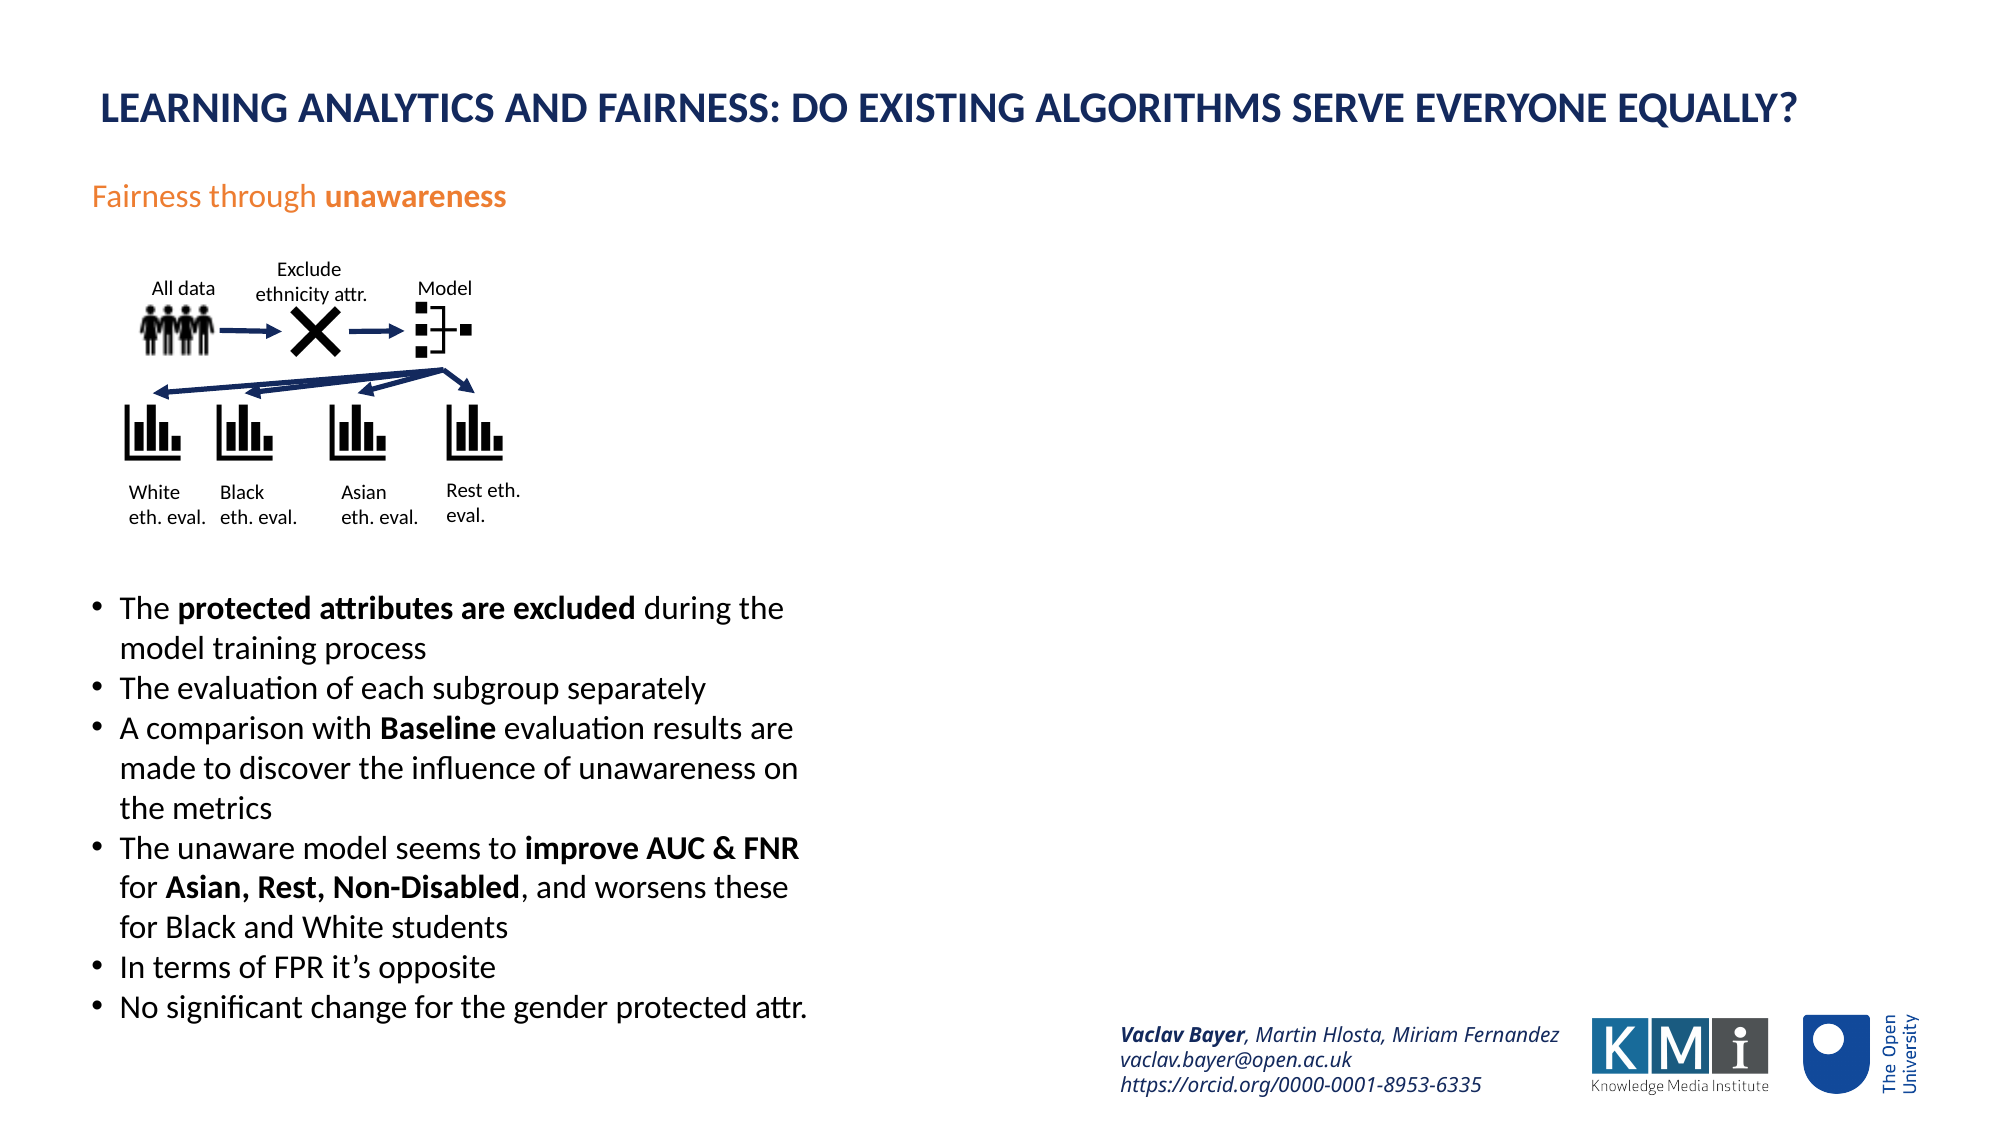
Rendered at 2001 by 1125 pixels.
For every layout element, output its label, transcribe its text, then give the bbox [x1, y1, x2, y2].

text_box Asian eth. eval. [331, 473, 436, 534]
picture [1803, 1014, 1919, 1094]
text_box White eth. eval. [118, 473, 218, 534]
text_box Model [402, 267, 488, 307]
text_box Vaclav Bayer, Martin Hlosta, Miriam Fernandez vaclav.bayer@open.ac.uk https://orcid.org/0000-0001-8953-6335 [1105, 1014, 2000, 1105]
text_box Exclude ethnicity attr. [235, 250, 388, 311]
picture [135, 288, 220, 373]
picture [404, 291, 483, 370]
text_box The protected attributes are excluded during the model training process The evaluation of each subgroup separately A comparison with Baseline evaluation results are made to discover the influence of unawareness on the metrics The unaware model seems to improve AUC & FNR for Asian, Rest, Non-Disabled, and worsens these for Black and White students In terms of FPR it’s opposite No significant change for the gender protected attr. [76, 578, 844, 1033]
picture [1589, 1016, 1772, 1096]
text_box Fairness through unawareness [77, 166, 1351, 222]
picture [281, 297, 350, 366]
picture [318, 394, 397, 472]
picture [113, 393, 192, 472]
text_box All data [137, 267, 231, 307]
text_box LEARNING ANALYTICS AND FAIRNESS: DO EXISTING ALGORITHMS SERVE EVERYONE EQUALLY? [85, 71, 1825, 139]
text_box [244, 369, 357, 394]
text_box Rest eth. eval. [436, 471, 554, 532]
text_box Black eth. eval. [218, 473, 309, 534]
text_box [357, 369, 443, 394]
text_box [152, 369, 244, 394]
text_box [443, 369, 475, 394]
picture [205, 394, 284, 472]
picture [435, 393, 514, 472]
